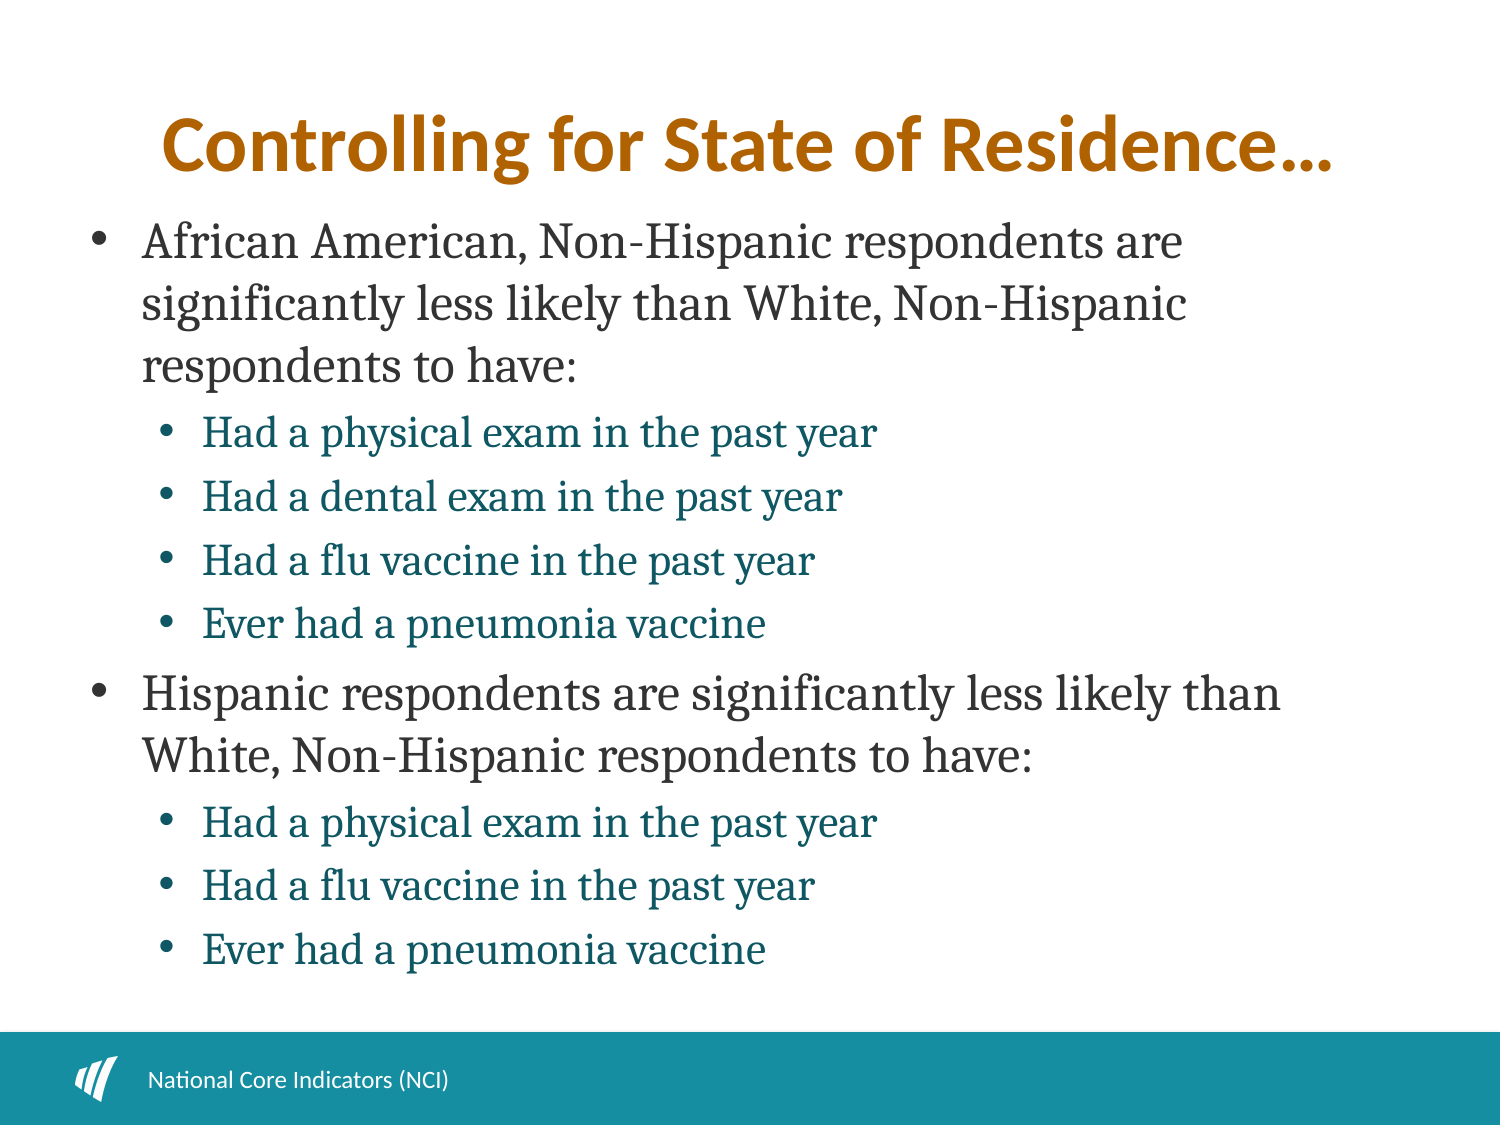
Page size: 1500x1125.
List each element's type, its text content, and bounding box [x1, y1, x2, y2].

list African American, Non-Hispanic respondents are significantly less likely than White, Non-Hispanic respondents to have: Had a physical exam in the past year Had a dental exam in the past year Had a flu vaccine in the past year Ever had a pneumonia vaccine Hispanic respondents are significantly less likely than White, Non-Hispanic respondents to have: Had a physical exam in the past year Had a flu vaccine in the past year Ever had a pneumonia vaccine [75, 198, 1425, 988]
title Controlling for State of Residence… [75, 45, 1425, 198]
picture [75, 1056, 118, 1102]
footer National Core Indicators (NCI) [132, 1048, 1243, 1109]
